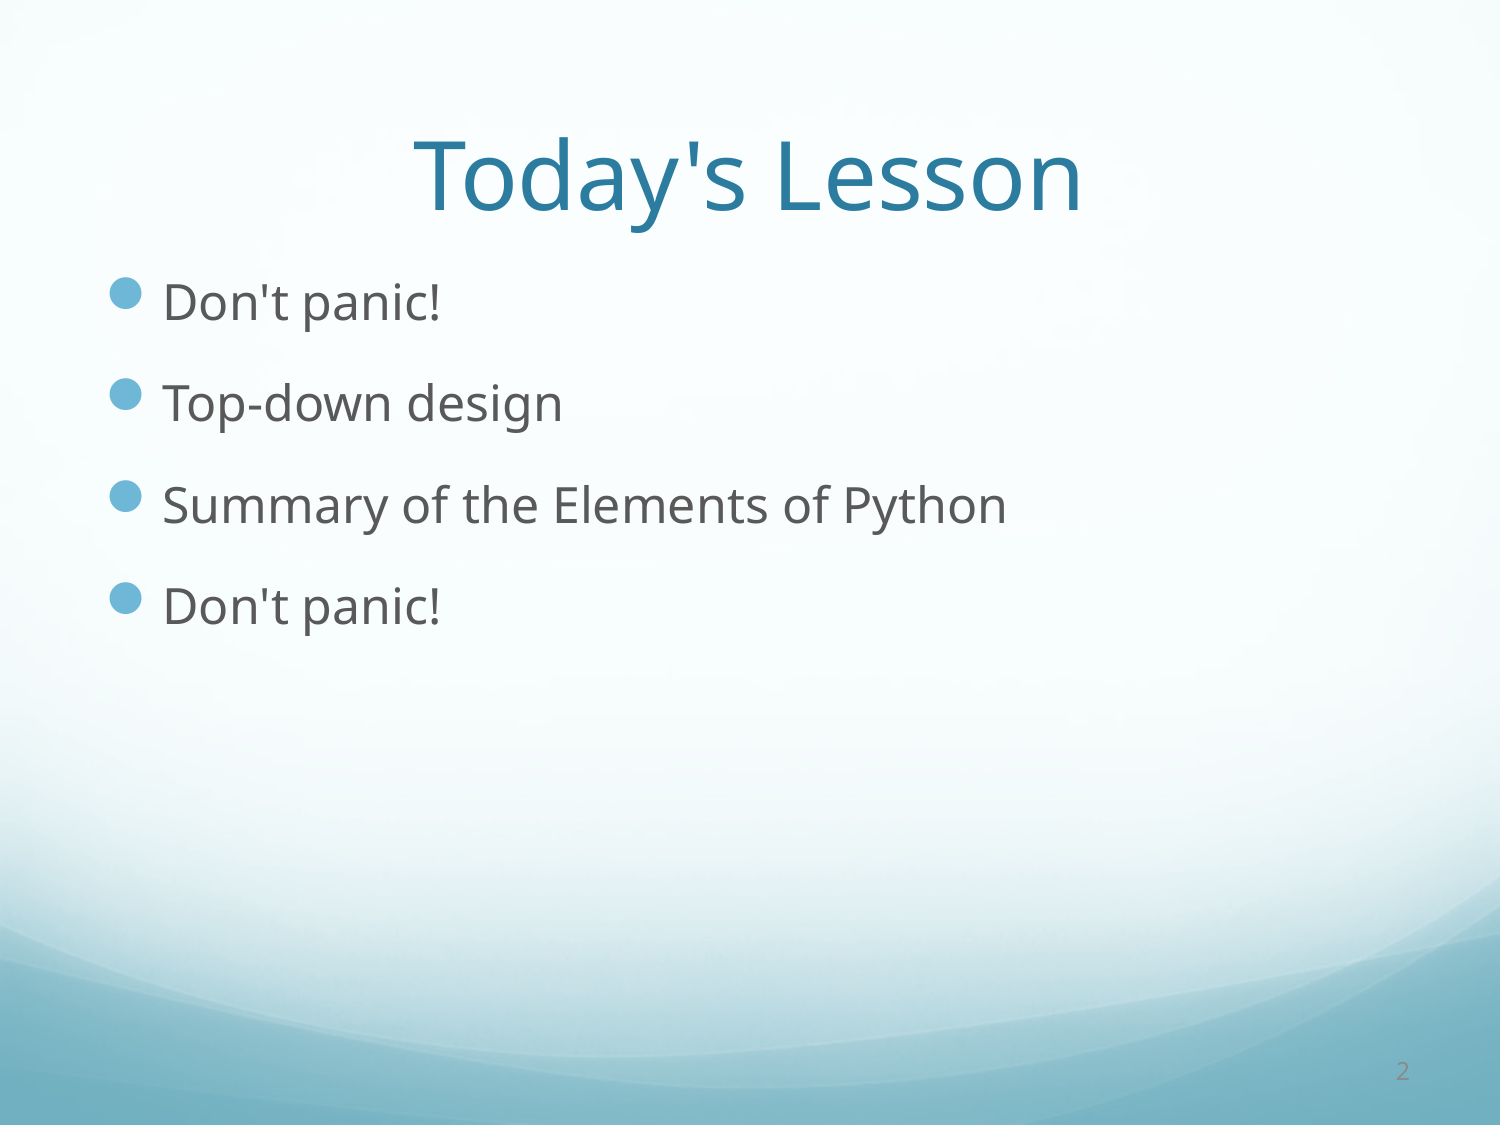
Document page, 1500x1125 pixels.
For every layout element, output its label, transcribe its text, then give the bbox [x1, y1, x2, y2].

list Don't panic! Top-down design Summary of the Elements of Python Don't panic! [90, 262, 1410, 975]
title Today's Lesson [90, 17, 1410, 237]
slide_number 2 [1074, 1042, 1425, 1103]
